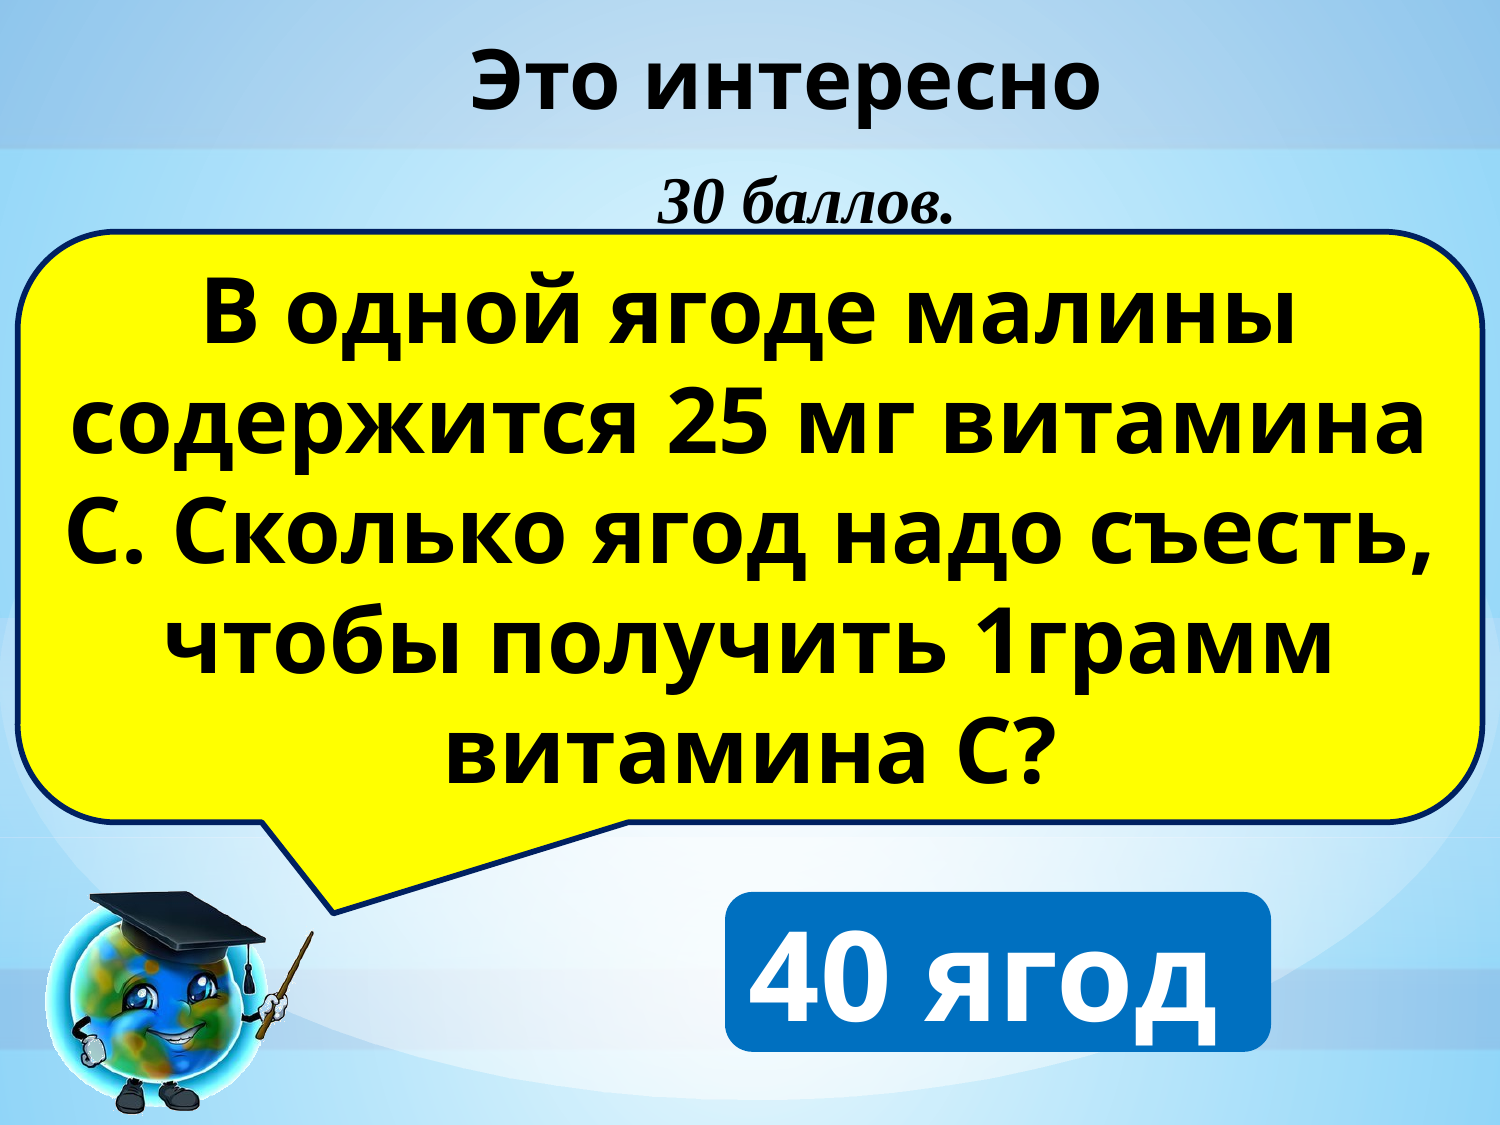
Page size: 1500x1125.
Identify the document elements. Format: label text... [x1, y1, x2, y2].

text_box В одной ягоде малины содержится 25 мг витамина С. Сколько ягод надо съесть, чтобы получить 1грамм витамина С? [16, 230, 1484, 915]
text_box 40 ягод [725, 891, 1272, 1052]
text_box 30 баллов. [177, 149, 1455, 259]
picture [17, 876, 323, 1125]
text_box Это интересно [454, 19, 1128, 134]
